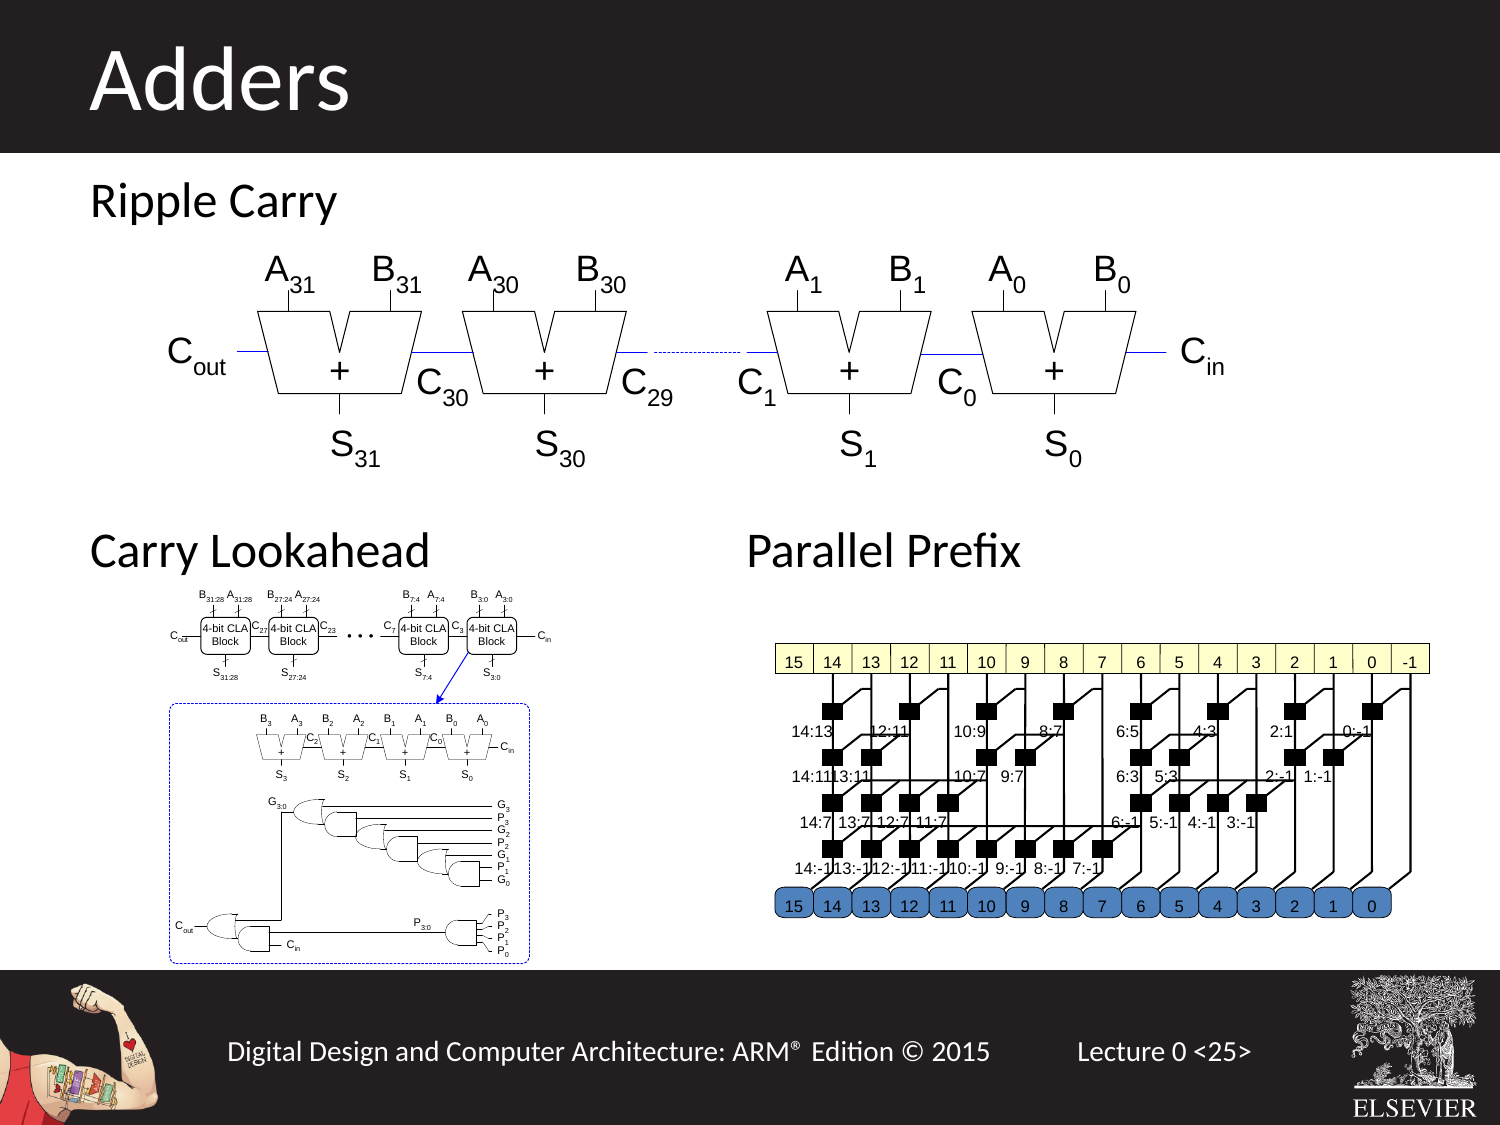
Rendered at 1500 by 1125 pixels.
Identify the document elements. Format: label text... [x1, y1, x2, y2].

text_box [137, 237, 1263, 484]
text_box Adders [75, 11, 1375, 136]
text_box Ripple Carry Carry Lookahead Parallel Prefix [74, 160, 1338, 973]
picture [0, 979, 163, 1125]
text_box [774, 642, 1430, 918]
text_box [137, 581, 562, 967]
picture [1350, 974, 1477, 1117]
